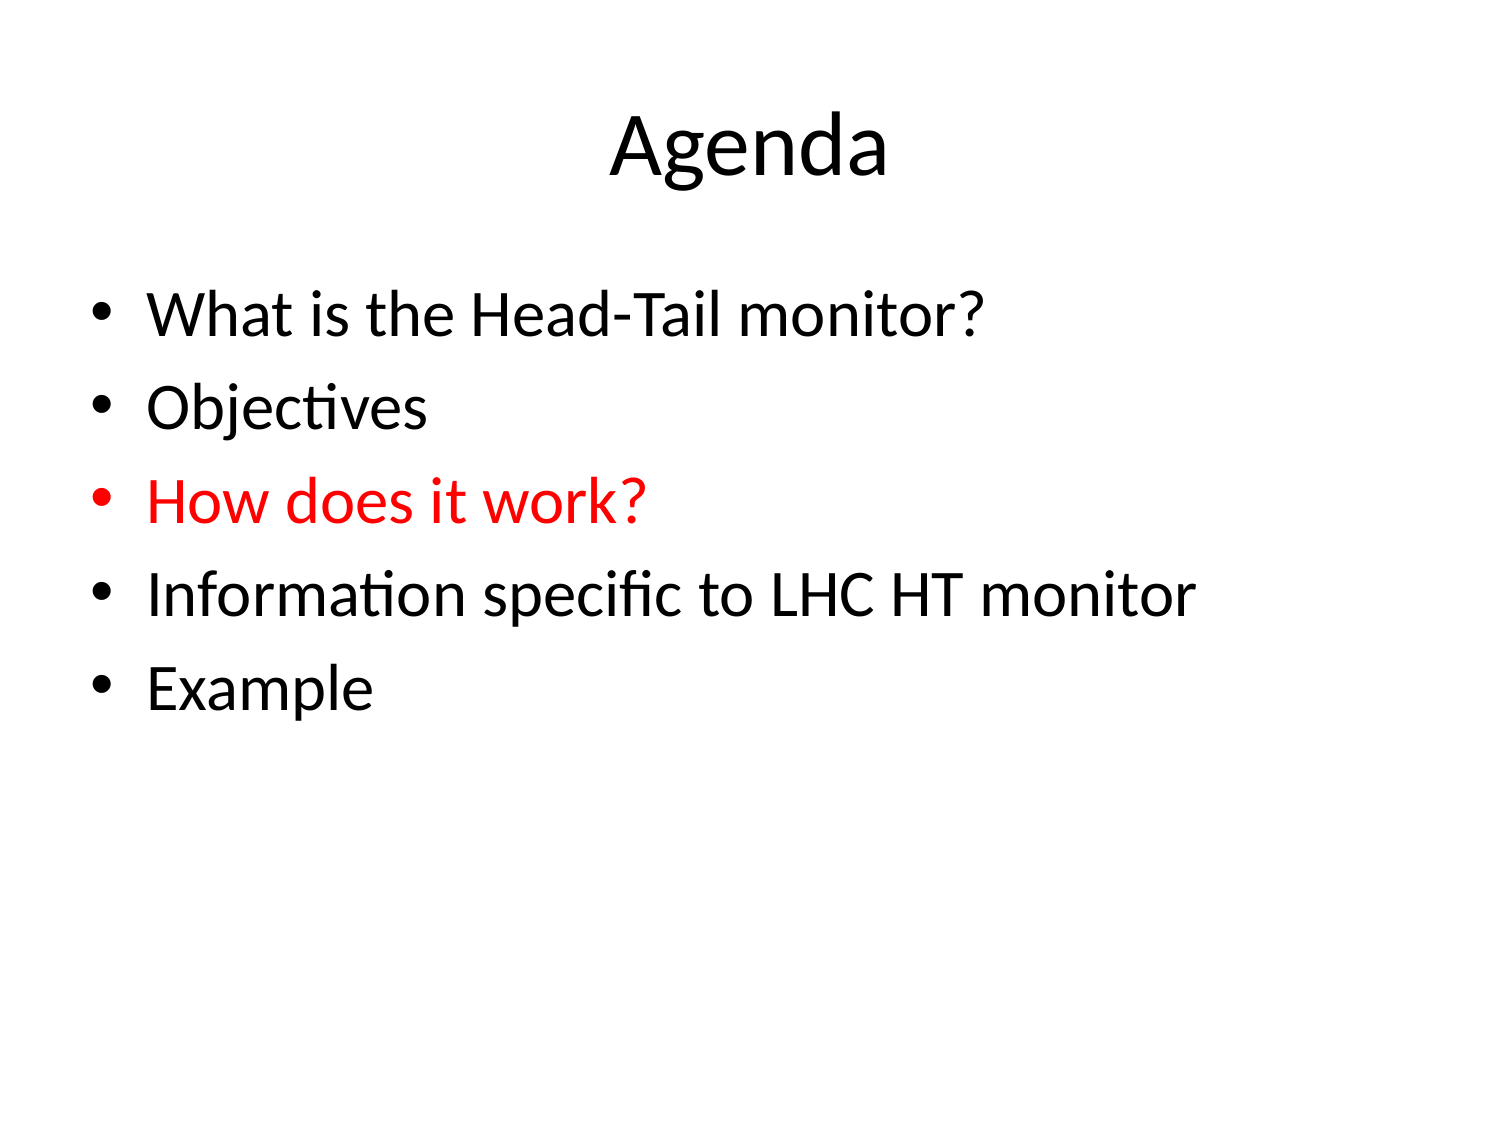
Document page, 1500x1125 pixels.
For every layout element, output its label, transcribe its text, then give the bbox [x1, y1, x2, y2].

list What is the Head-Tail monitor? Objectives How does it work? Information specific to LHC HT monitor Example [75, 262, 1425, 1005]
title Agenda [75, 45, 1425, 233]
